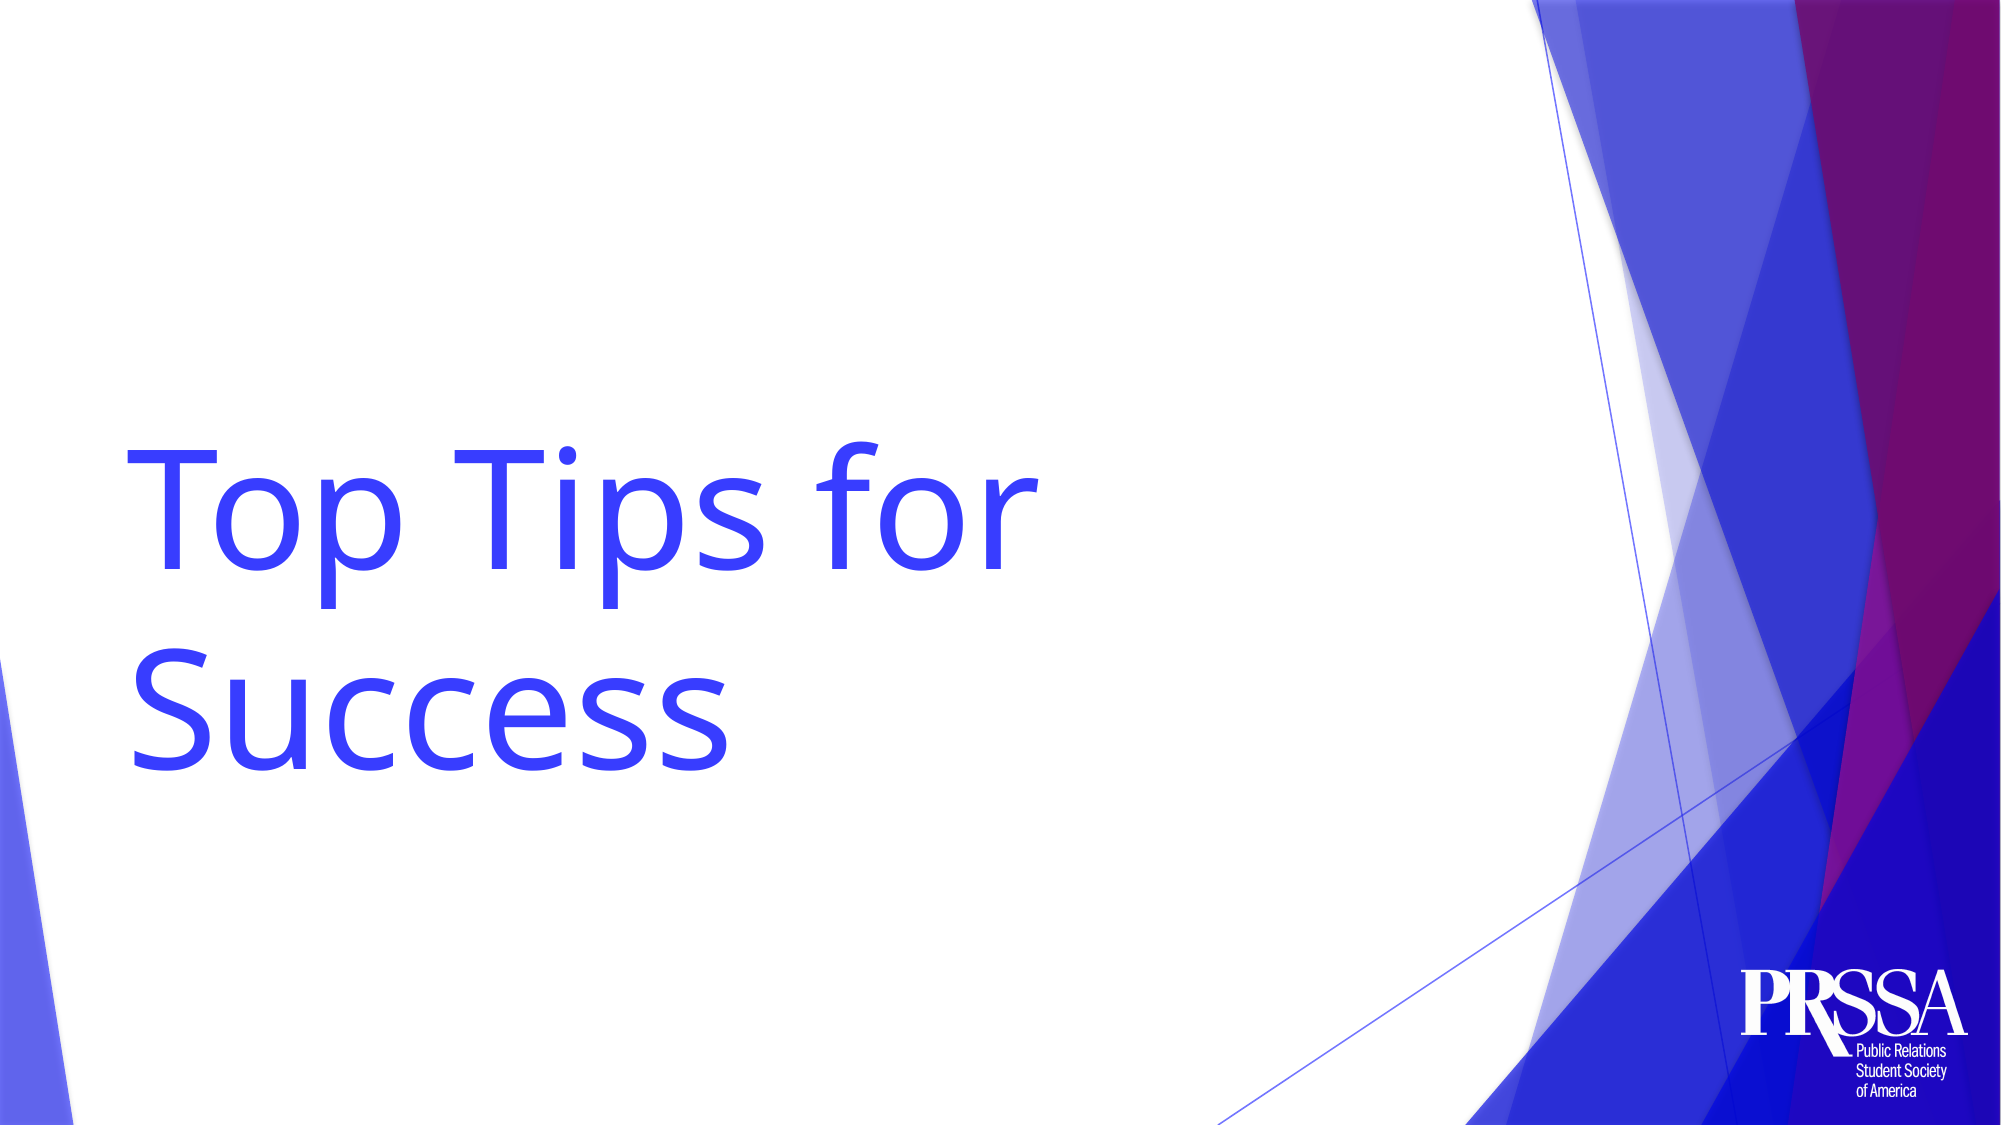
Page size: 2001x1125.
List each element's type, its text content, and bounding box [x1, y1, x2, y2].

picture [1740, 968, 1968, 1098]
title Top Tips for Success [111, 510, 1522, 811]
